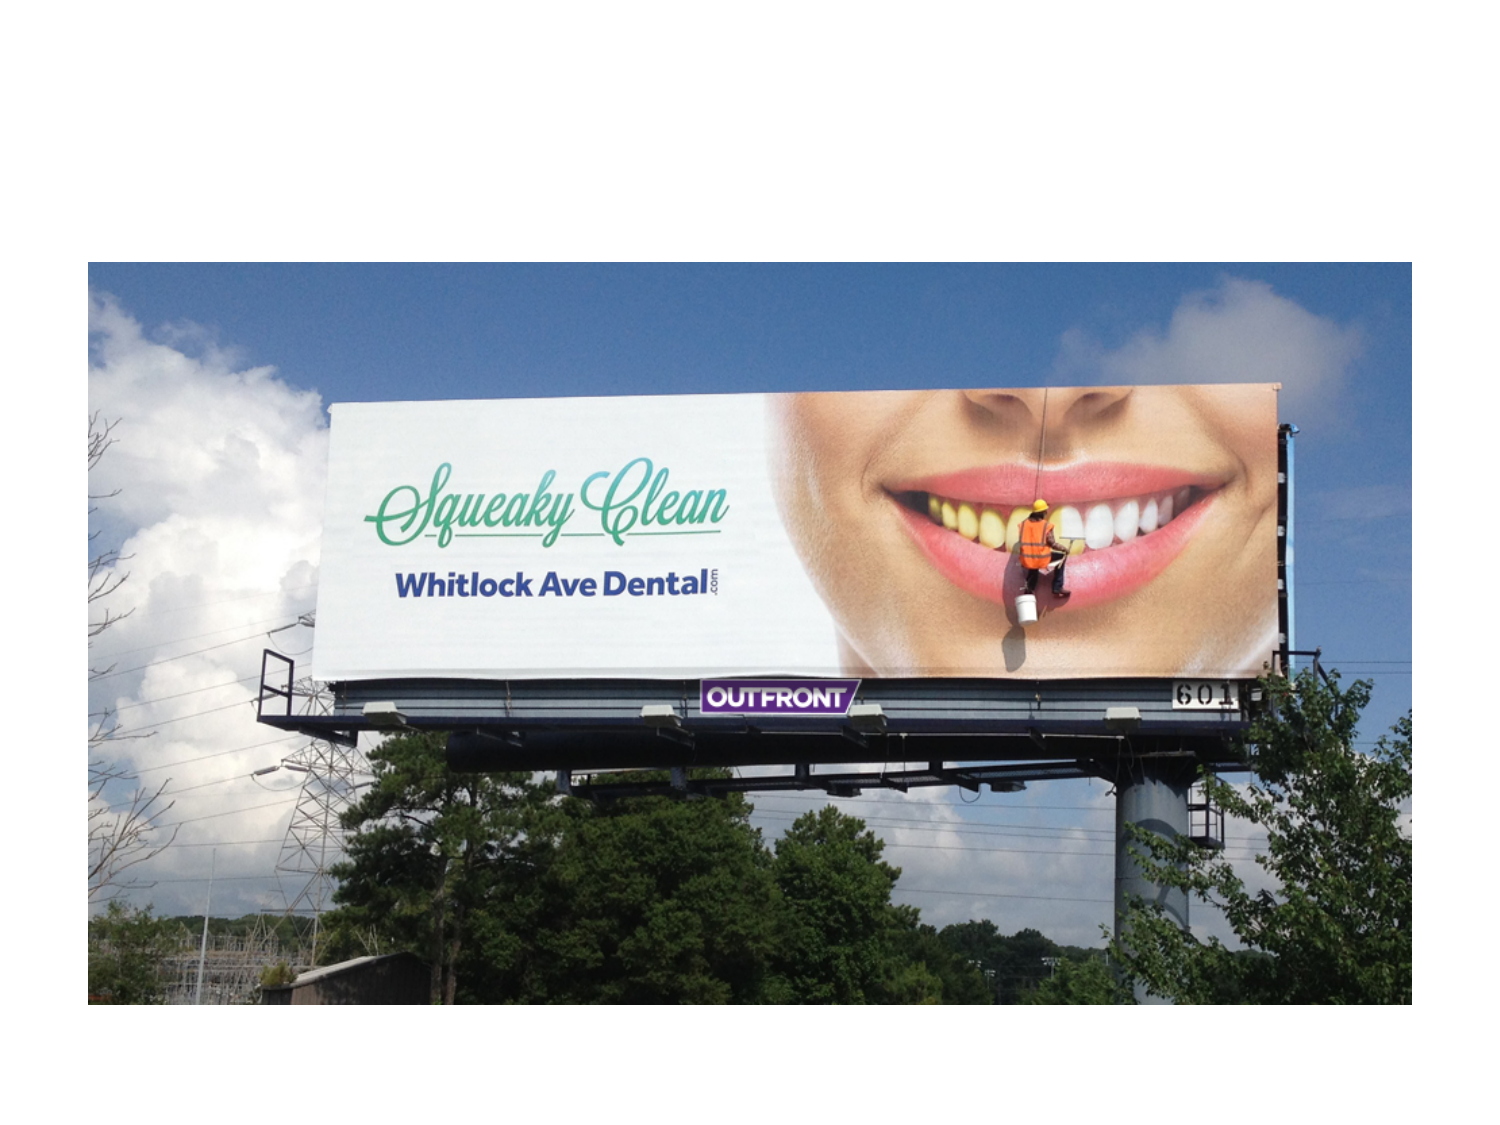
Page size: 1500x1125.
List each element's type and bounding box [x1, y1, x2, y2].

list [74, 262, 1426, 1006]
